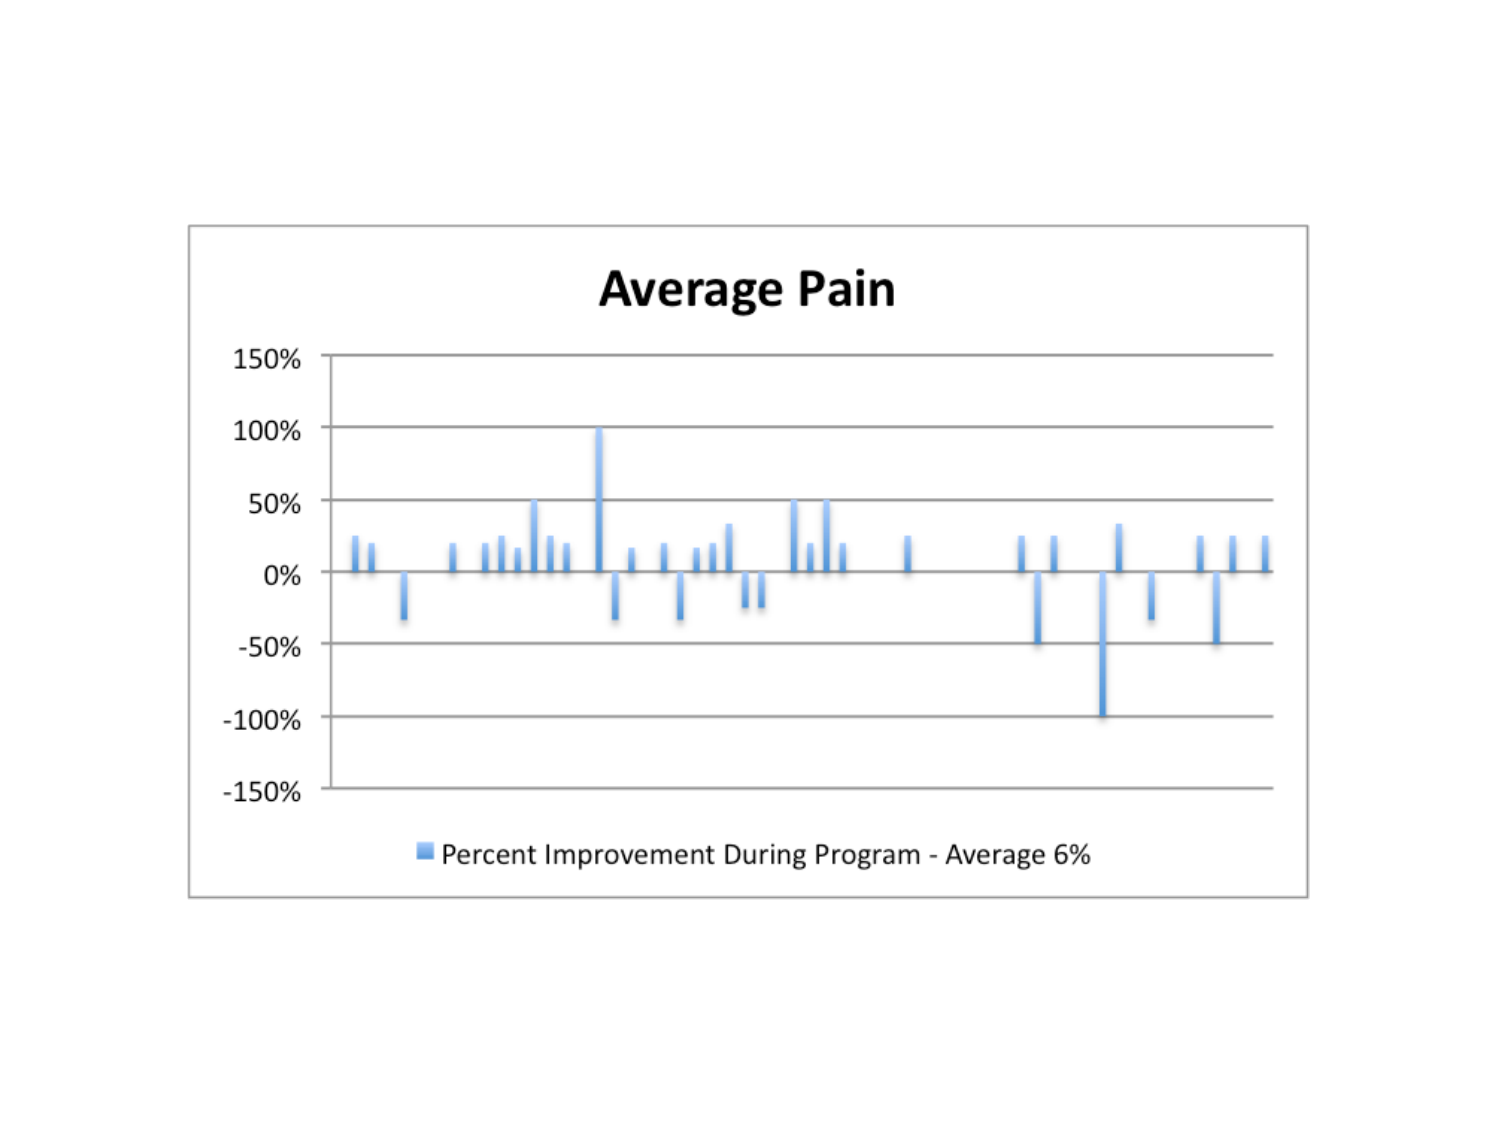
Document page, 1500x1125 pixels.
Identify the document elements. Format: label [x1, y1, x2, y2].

picture [187, 224, 1310, 901]
